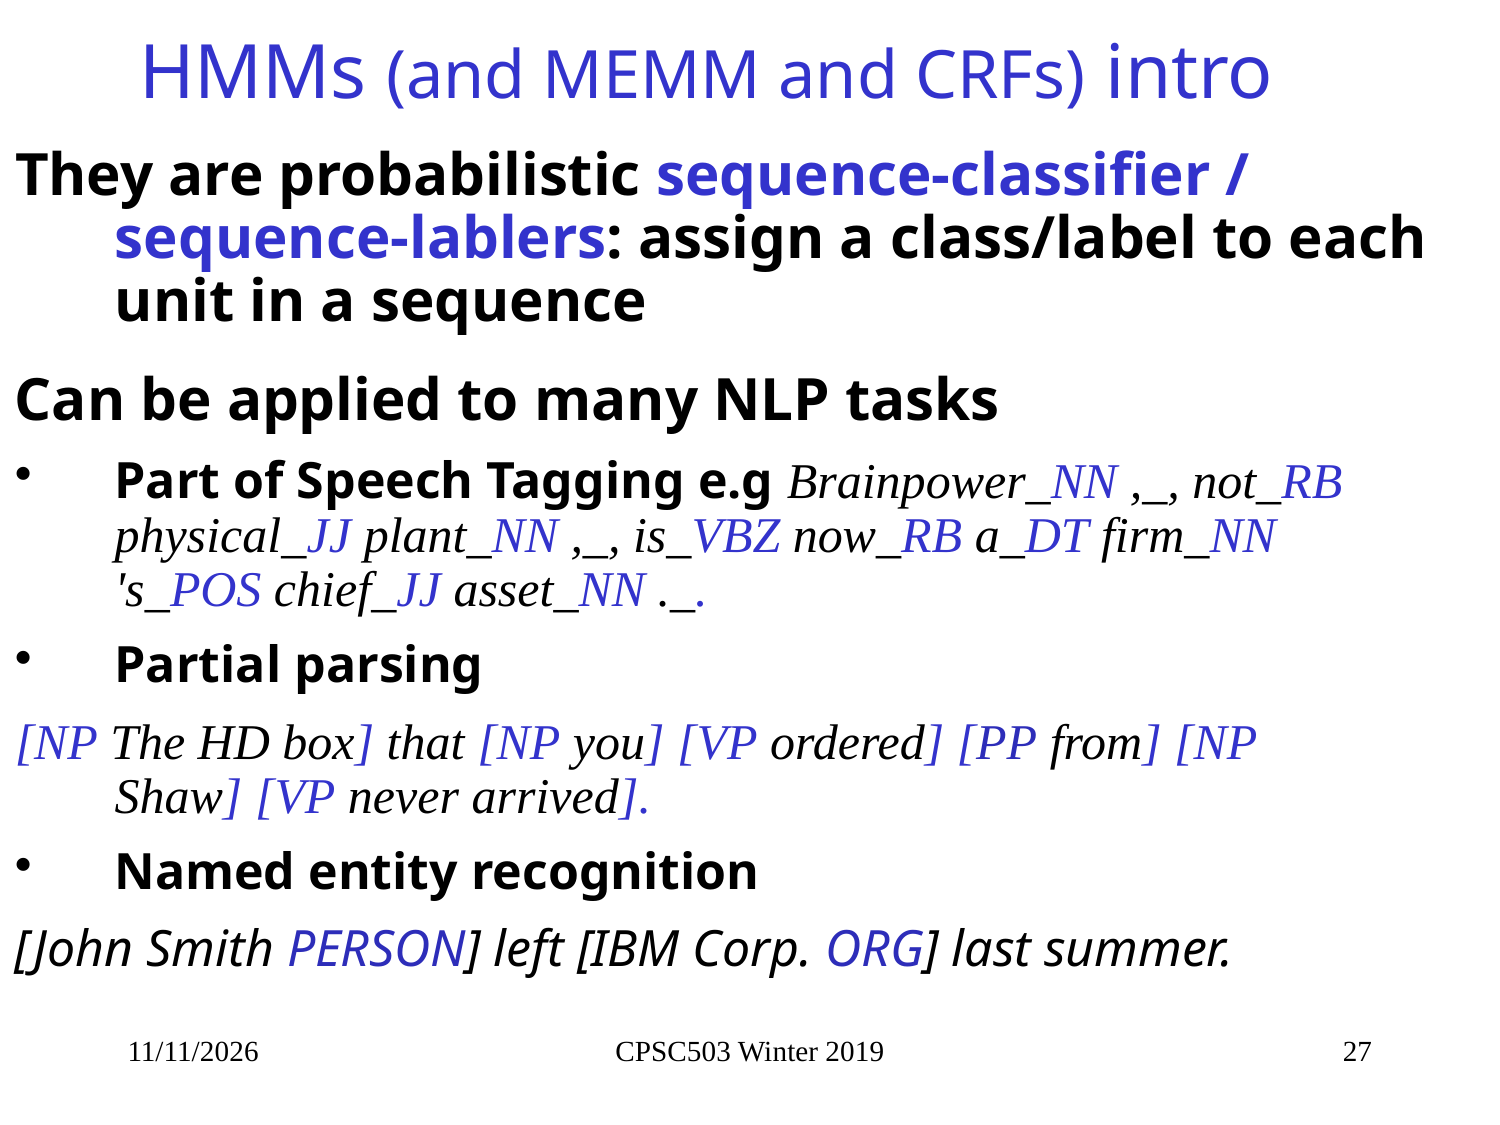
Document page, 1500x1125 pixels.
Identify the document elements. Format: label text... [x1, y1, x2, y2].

slide_number 27 [1074, 1024, 1388, 1101]
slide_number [112, 1024, 426, 1101]
title HMMs (and MEMM and CRFs) intro [112, 0, 1301, 137]
list They are probabilistic sequence-classifier / sequence-lablers: assign a class/label to each unit in a sequence [0, 137, 1500, 338]
text_box Can be applied to many NLP tasks Part of Speech Tagging e.g Brainpower_NN ,_, not_RB physical_JJ plant_NN ,_, is_VBZ now_RB a_DT firm_NN 's_POS chief_JJ asset_NN ._. Partial parsing [NP The HD box] that [NP you] [VP ordered] [PP from] [NP Shaw] [VP never arrived]. Named entity recognition [John Smith PERSON] left [IBM Corp. ORG] last summer. [0, 362, 1413, 738]
footer CPSC503 Winter 2019 [512, 1024, 988, 1101]
